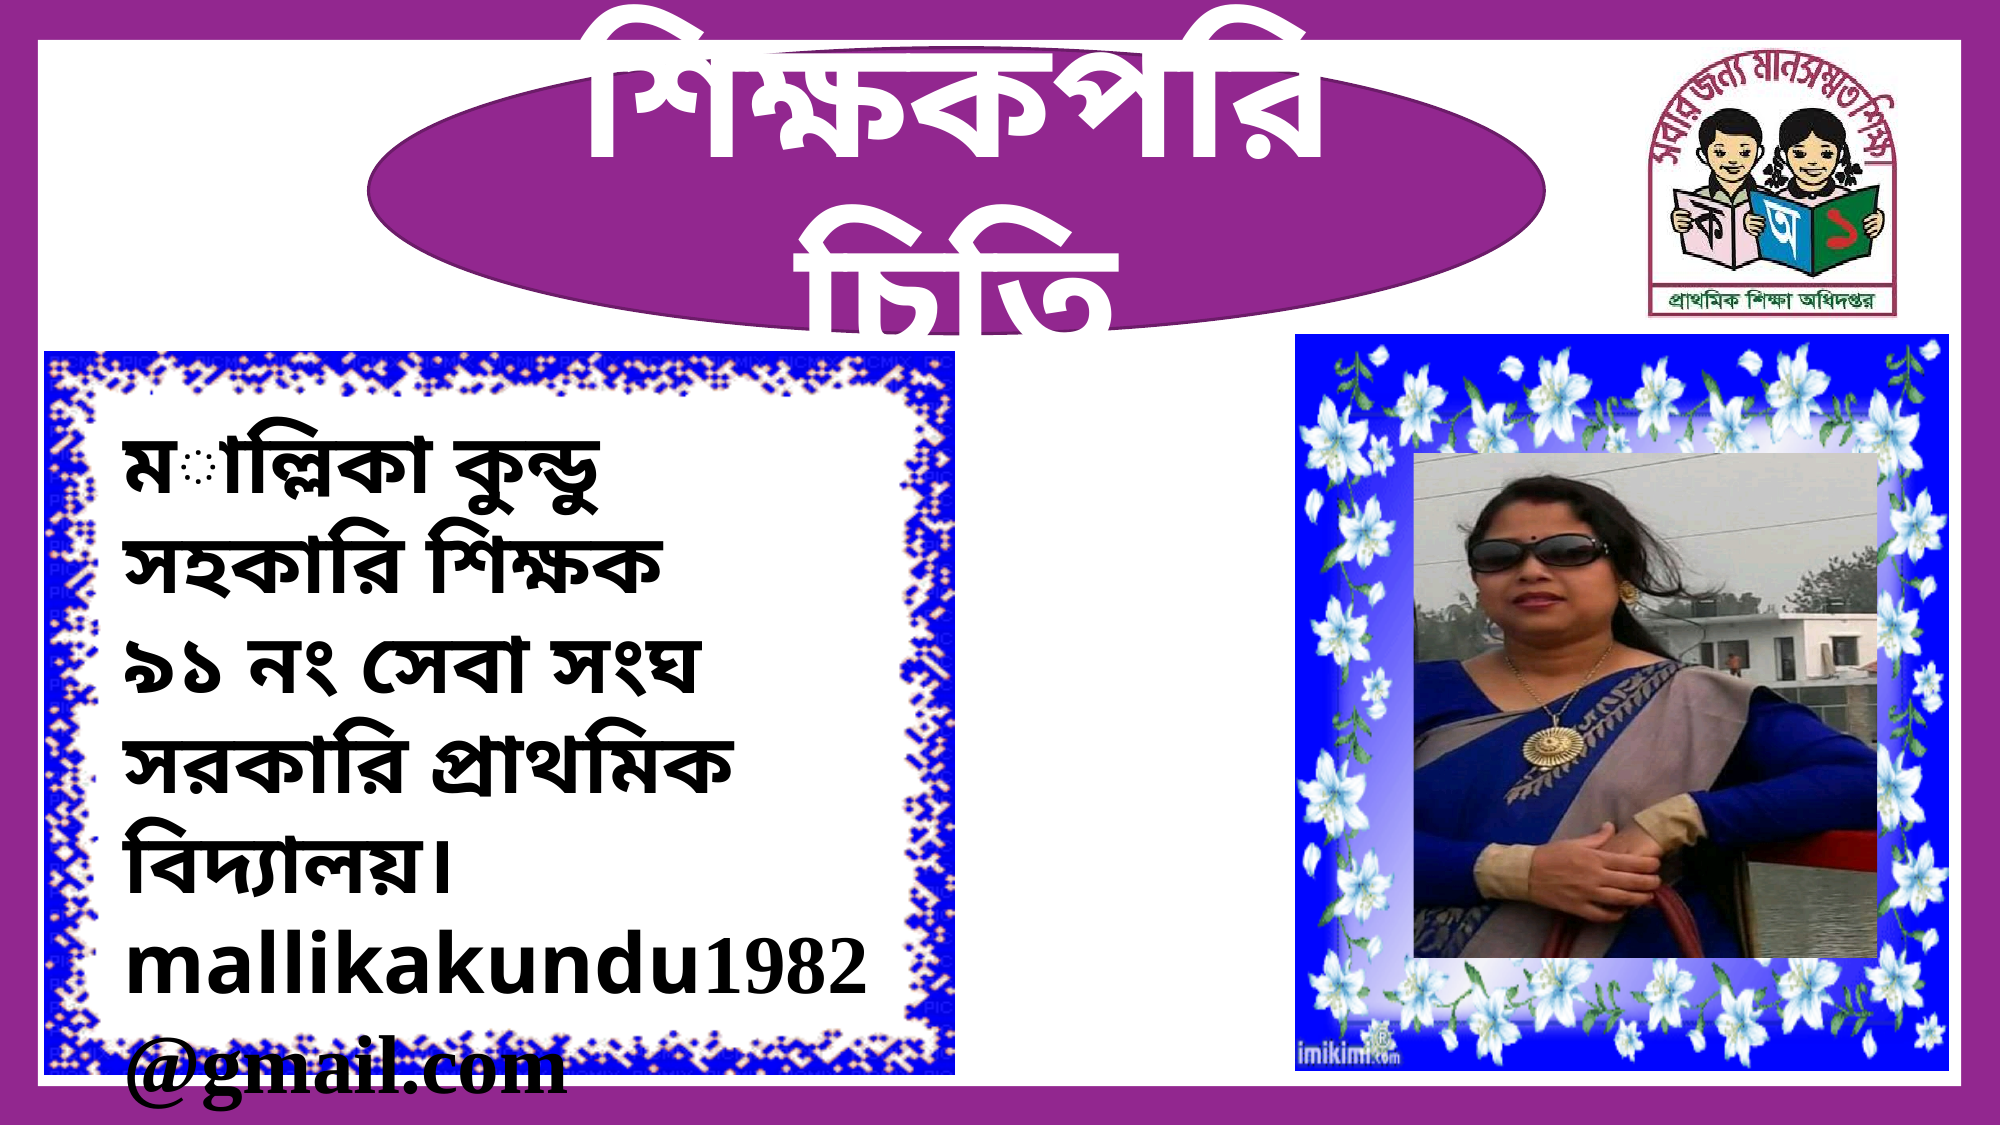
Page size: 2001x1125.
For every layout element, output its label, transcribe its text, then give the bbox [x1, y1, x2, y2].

text_box মাল্লিকা কুন্ডু সহকারি শিক্ষক ৯১ নং সেবা সংঘ সরকারি প্রাথমিক বিদ্যালয়। mallikakundu1982@gmail.com [108, 1083, 890, 1118]
picture [43, 351, 955, 1075]
picture [1295, 333, 1950, 1071]
picture [1645, 47, 1900, 320]
text_box শিক্ষকপরিচিতি [366, 46, 1546, 336]
